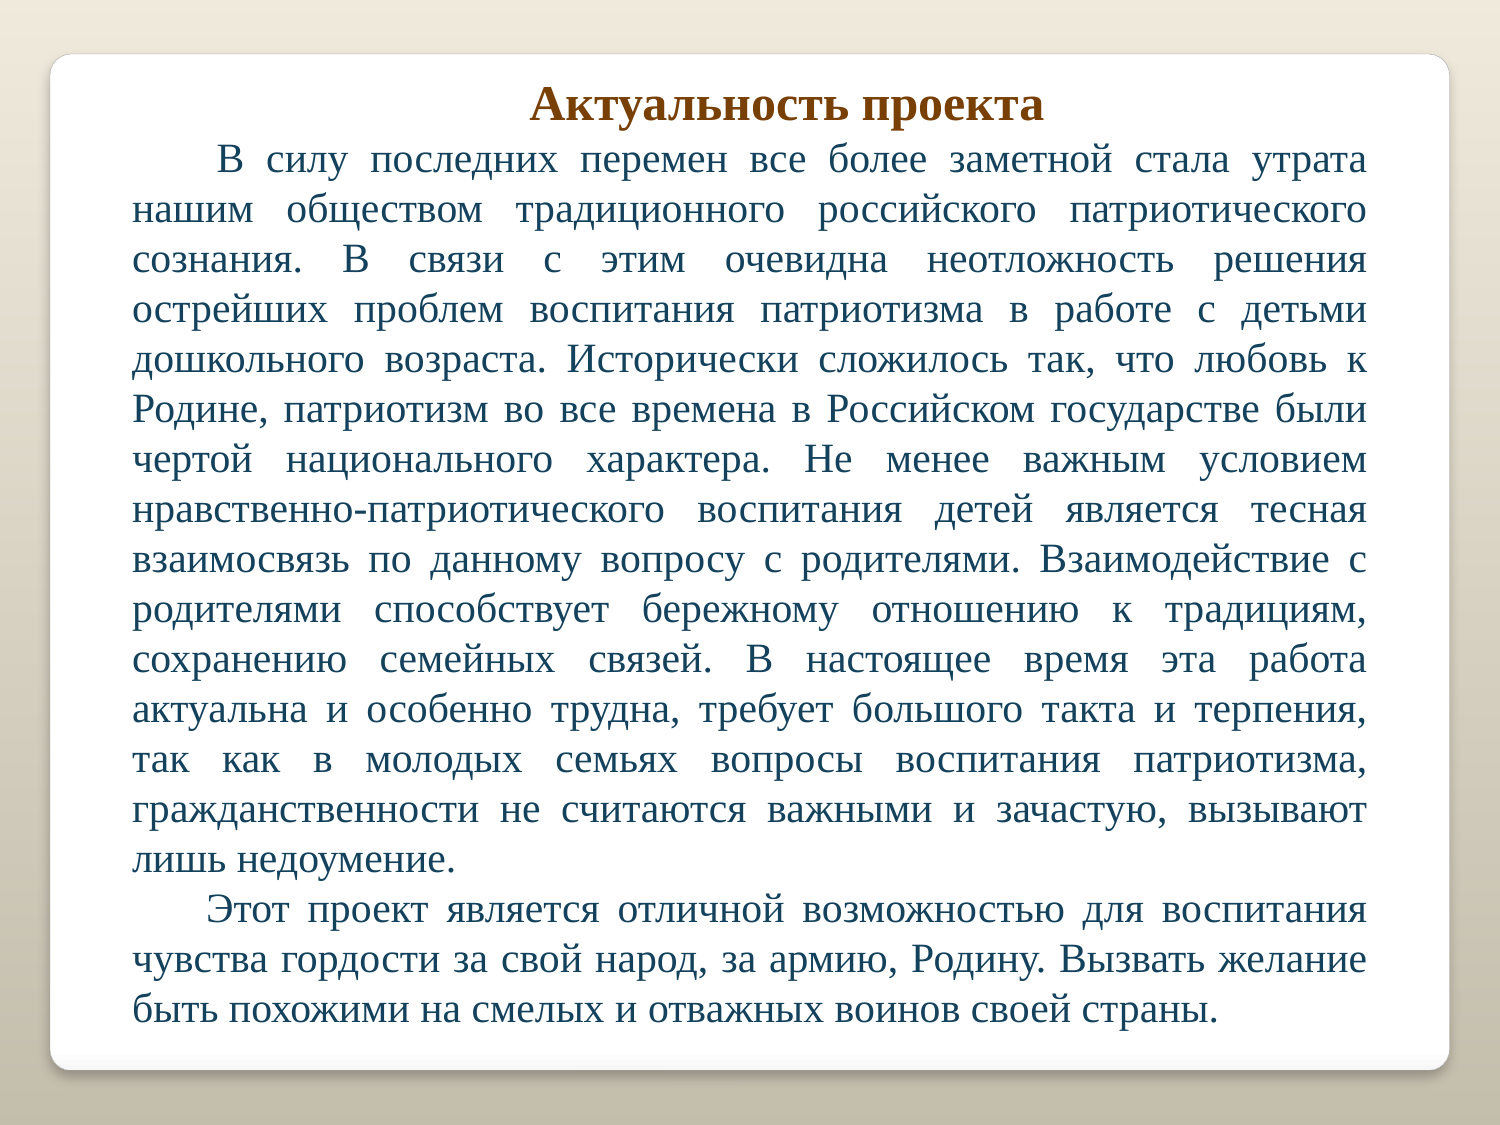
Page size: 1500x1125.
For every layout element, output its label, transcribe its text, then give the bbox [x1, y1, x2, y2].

text_box Актуальность проекта В силу последних перемен все более заметной стала утрата нашим обществом традиционного российского патриотического сознания. В связи с этим очевидна неотложность решения острейших проблем воспитания патриотизма в работе с детьми дошкольного возраста. Исторически сложилось так, что любовь к Родине, патриотизм во все времена в Российском государстве были чертой национального характера. Не менее важным условием нравственно-патриотического воспитания детей является тесная взаимосвязь по данному вопросу с родителями. Взаимодействие с родителями способствует бережному отношению к традициям, сохранению семейных связей. В настоящее время эта работа актуальна и особенно трудна, требует большого такта и терпения, так как в молодых семьях вопросы воспитания патриотизма, гражданственности не считаются важными и зачастую, вызывают лишь недоумение. Этот проект является отличной возможностью для воспитания чувства гордости за свой народ, за армию, Родину. Вызвать желание быть похожими на смелых и отважных воинов своей страны. [117, 63, 1383, 1039]
